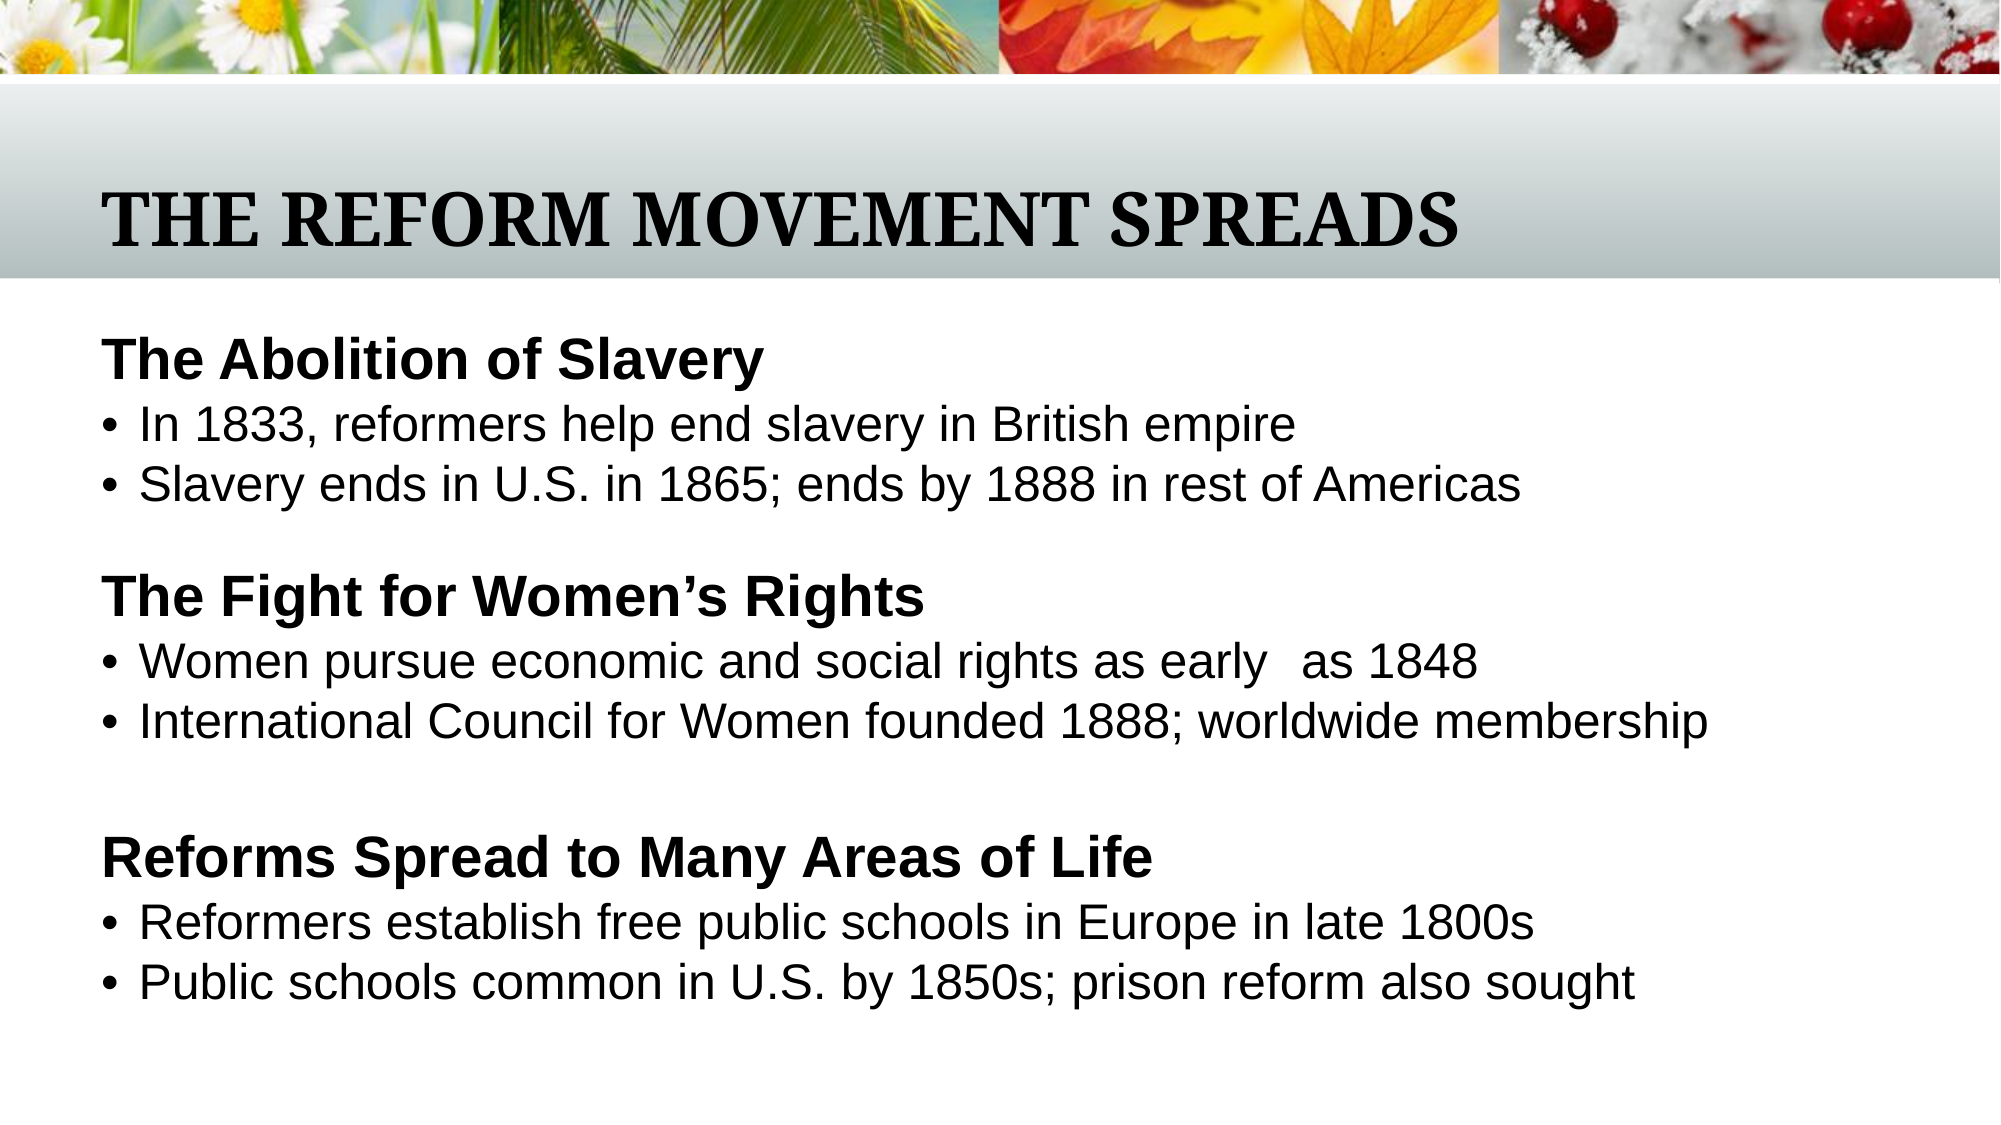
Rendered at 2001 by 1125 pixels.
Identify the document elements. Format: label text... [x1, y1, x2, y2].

text_box The Abolition of Slavery • In 1833, reformers help end slavery in British empire • Slavery ends in U.S. in 1865; ends by 1888 in rest of Americas [86, 314, 1925, 519]
title The Reform Movement Spreads [86, 90, 1737, 271]
text_box Reforms Spread to Many Areas of Life • Reformers establish free public schools in Europe in late 1800s • Public schools common in U.S. by 1850s; prison reform also sought [86, 812, 1925, 1017]
text_box The Fight for Women’s Rights • Women pursue economic and social rights as early as 1848 • International Council for Women founded 1888; worldwide membership [86, 551, 1925, 756]
picture [0, 0, 2000, 74]
